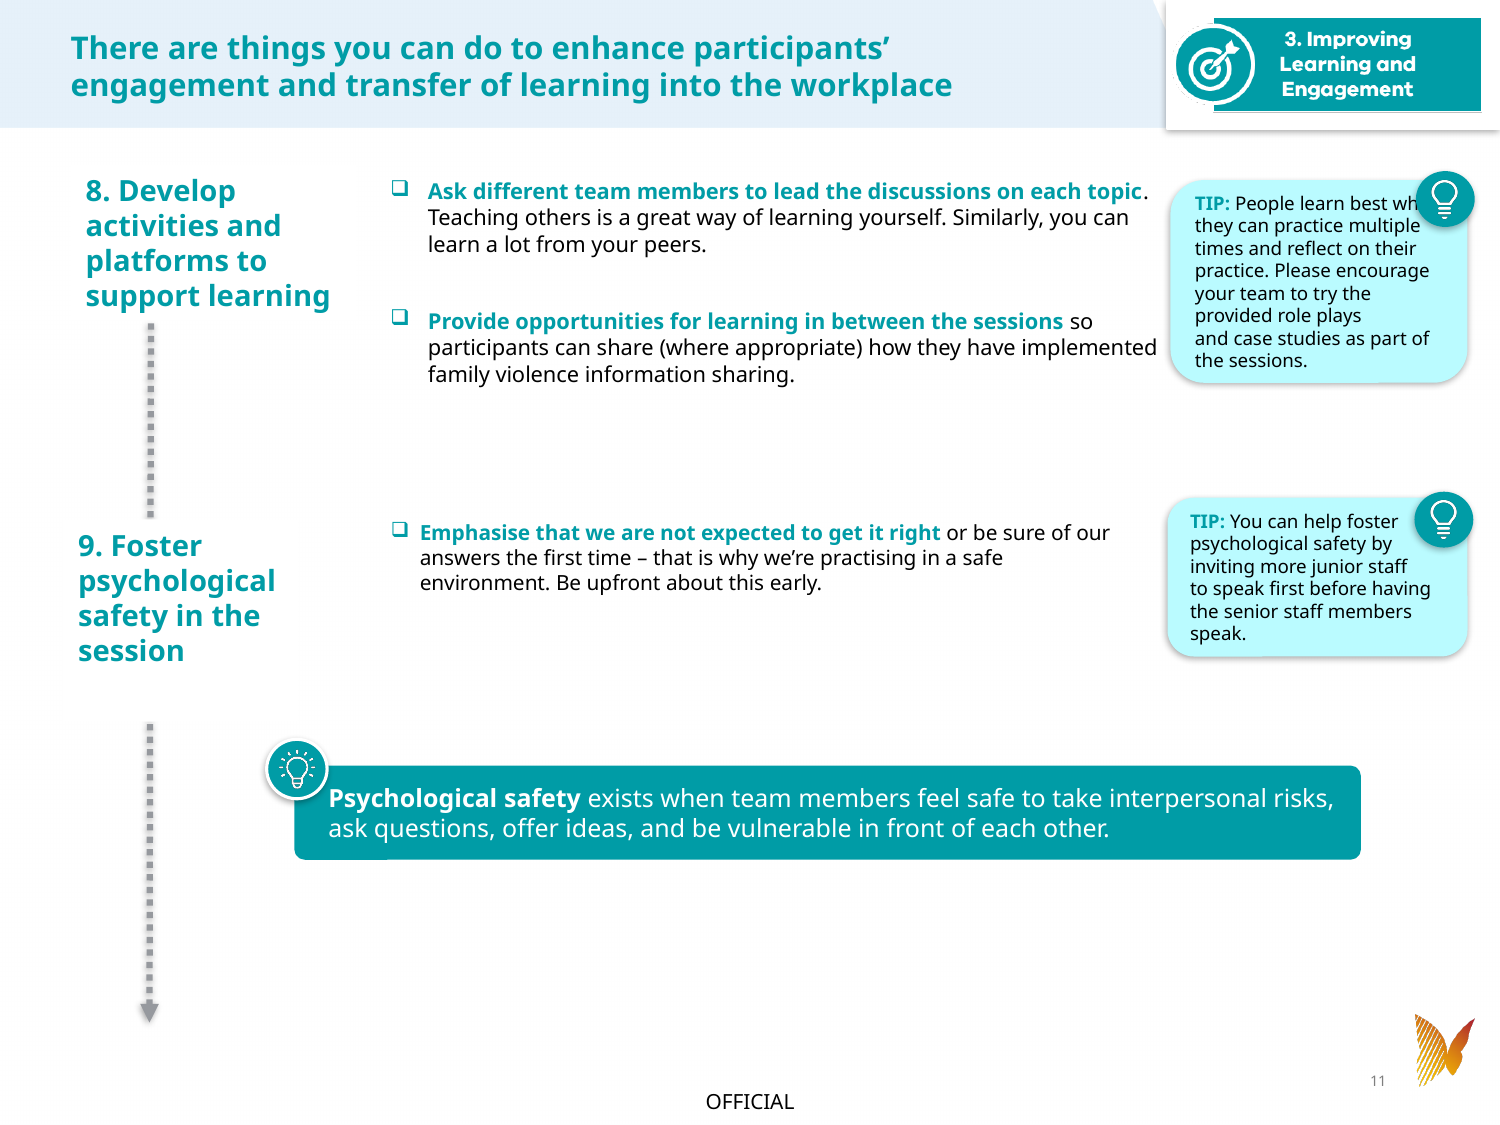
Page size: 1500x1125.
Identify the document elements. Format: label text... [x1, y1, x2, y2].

text_box TIP: You can help foster psychological safety by inviting more junior staff to speak first before having the senior staff members speak. [1166, 496, 1469, 658]
text_box [1428, 170, 1462, 175]
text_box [266, 739, 328, 799]
text_box Emphasise that we are not expected to get it right or be sure of our answers the first time – that is why we’re practising in a safe environment. Be upfront about this early. [375, 512, 1154, 640]
text_box TIP: People learn best when they can practice multiple times and reflect on their practice. Please encourage your team to try the provided role plays and case studies as part of the sessions. [1178, 179, 1469, 384]
text_box 9. Foster psychological safety in the session [157, 519, 299, 722]
text_box Ask different team members to lead the discussions on each topic. Teaching others is a great way of learning yourself. Similarly, you can learn a lot from your peers. Provide opportunities for learning in between the sessions so participants can share (where appropriate) how they have implemented family violence information sharing. [375, 170, 1178, 433]
picture [0, 0, 1500, 1125]
text_box [1471, 507, 1475, 533]
text_box [1166, 0, 1500, 130]
text_box 9. Foster psychological safety in the session [63, 519, 144, 722]
slide_number 11 [1335, 1071, 1387, 1101]
text_box Psychological safety exists when team members feel safe to take interpersonal risks, ask questions, offer ideas, and be vulnerable in front of each other. [294, 765, 1361, 860]
text_box 8. Develop activities and platforms to support learning [70, 164, 357, 320]
text_box There are things you can do to enhance participants’ engagement and transfer of learning into the workplace [70, 15, 1043, 116]
text_box [1426, 490, 1461, 496]
picture [1171, 15, 1482, 116]
